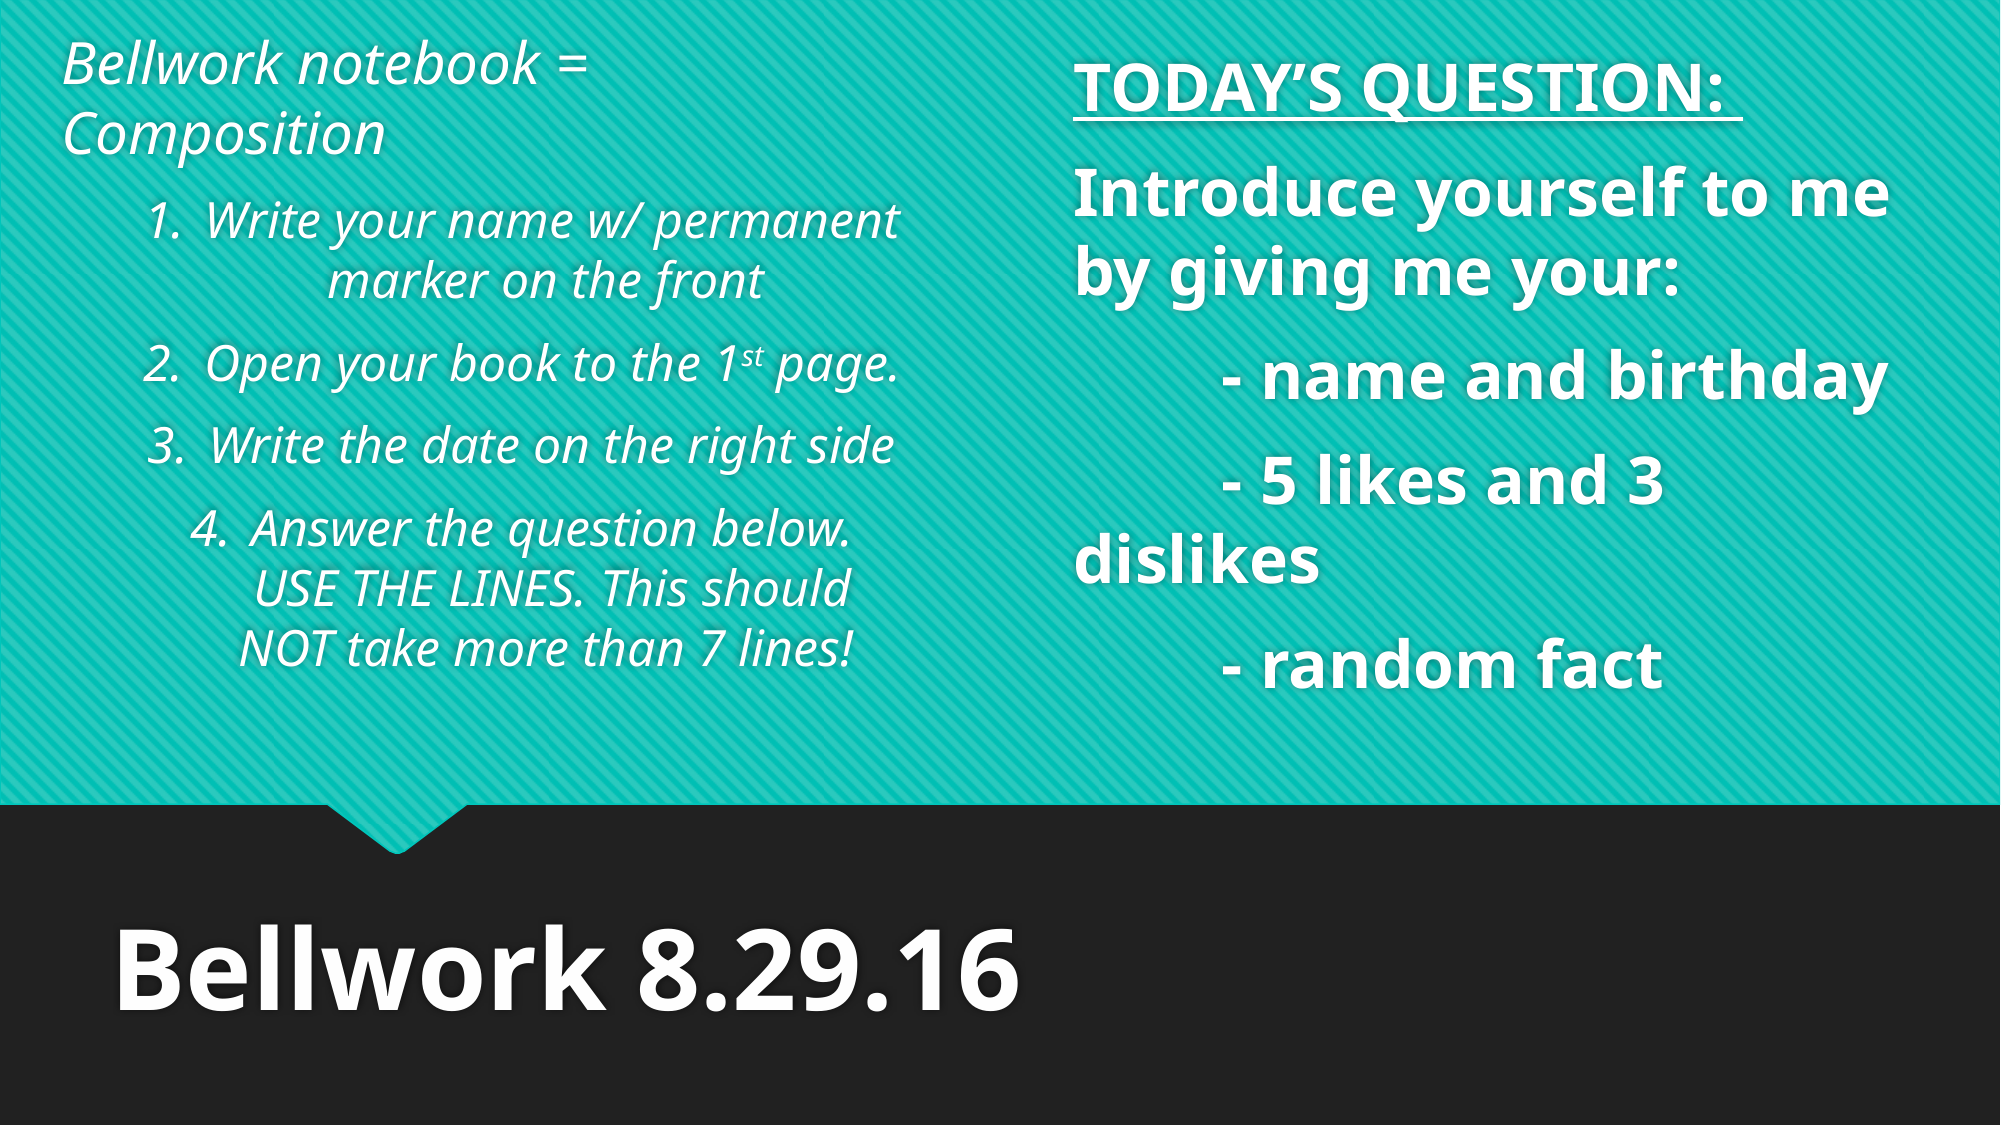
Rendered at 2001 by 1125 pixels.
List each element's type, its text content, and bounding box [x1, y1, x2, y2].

subtitle Bellwork notebook = Composition Write your name w/ permanent marker on the front Open your book to the 1st page. Write the date on the right side Answer the question below. USE THE LINES. This should NOT take more than 7 lines! [46, 19, 917, 778]
text_box TODAY’S QUESTION: Introduce yourself to me by giving me your: - name and birthday - 5 likes and 3 dislikes - random fact [1058, 37, 1944, 797]
title Bellwork 8.29.16 [95, 552, 1830, 1041]
